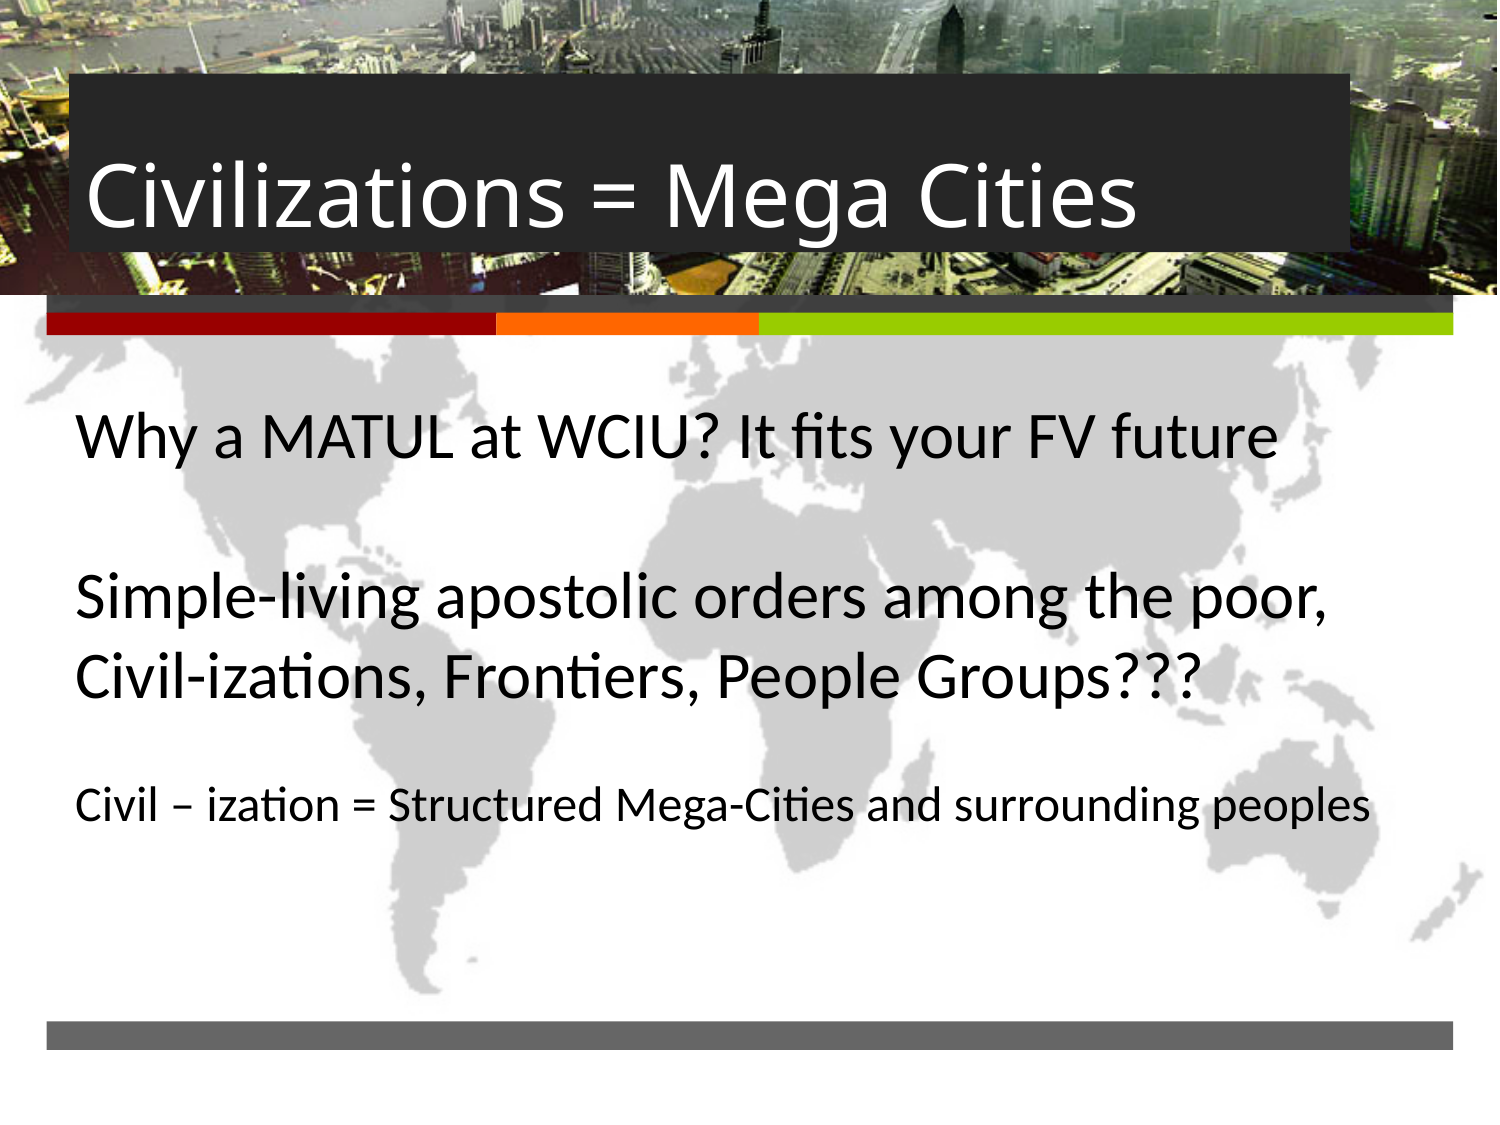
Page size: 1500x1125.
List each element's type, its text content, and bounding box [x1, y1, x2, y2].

picture [0, 0, 1497, 296]
text_box Why a MATUL at WCIU? It fits your FV future Simple-living apostolic orders among the poor, Civil-izations, Frontiers, People Groups??? Civil – ization = Structured Mega-Cities and surrounding peoples [60, 384, 1500, 899]
